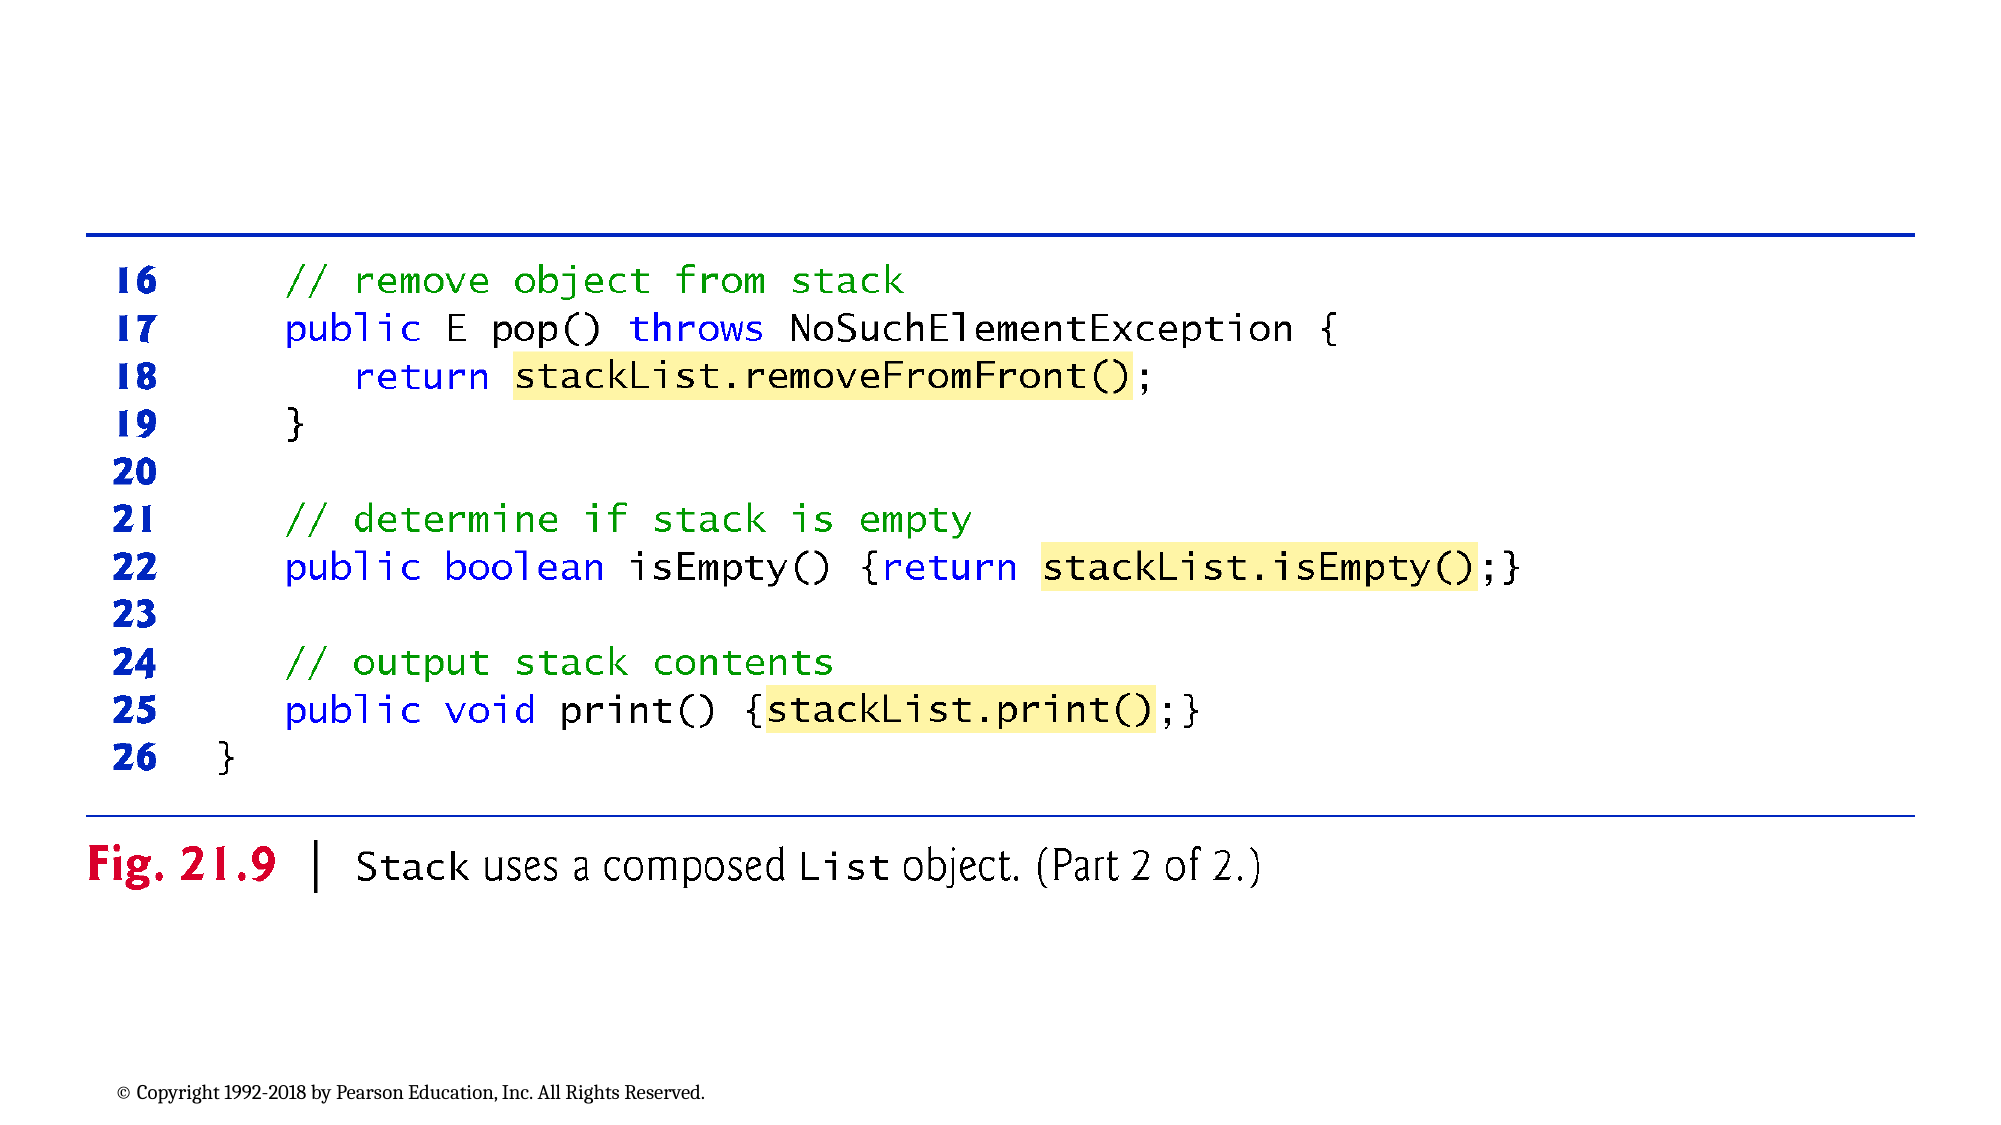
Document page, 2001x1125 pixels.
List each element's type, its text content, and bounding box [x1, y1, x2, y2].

picture [0, 147, 2000, 978]
footer © Copyright 1992-2018 by Pearson Education, Inc. All Rights Reserved. [99, 1051, 1473, 1112]
